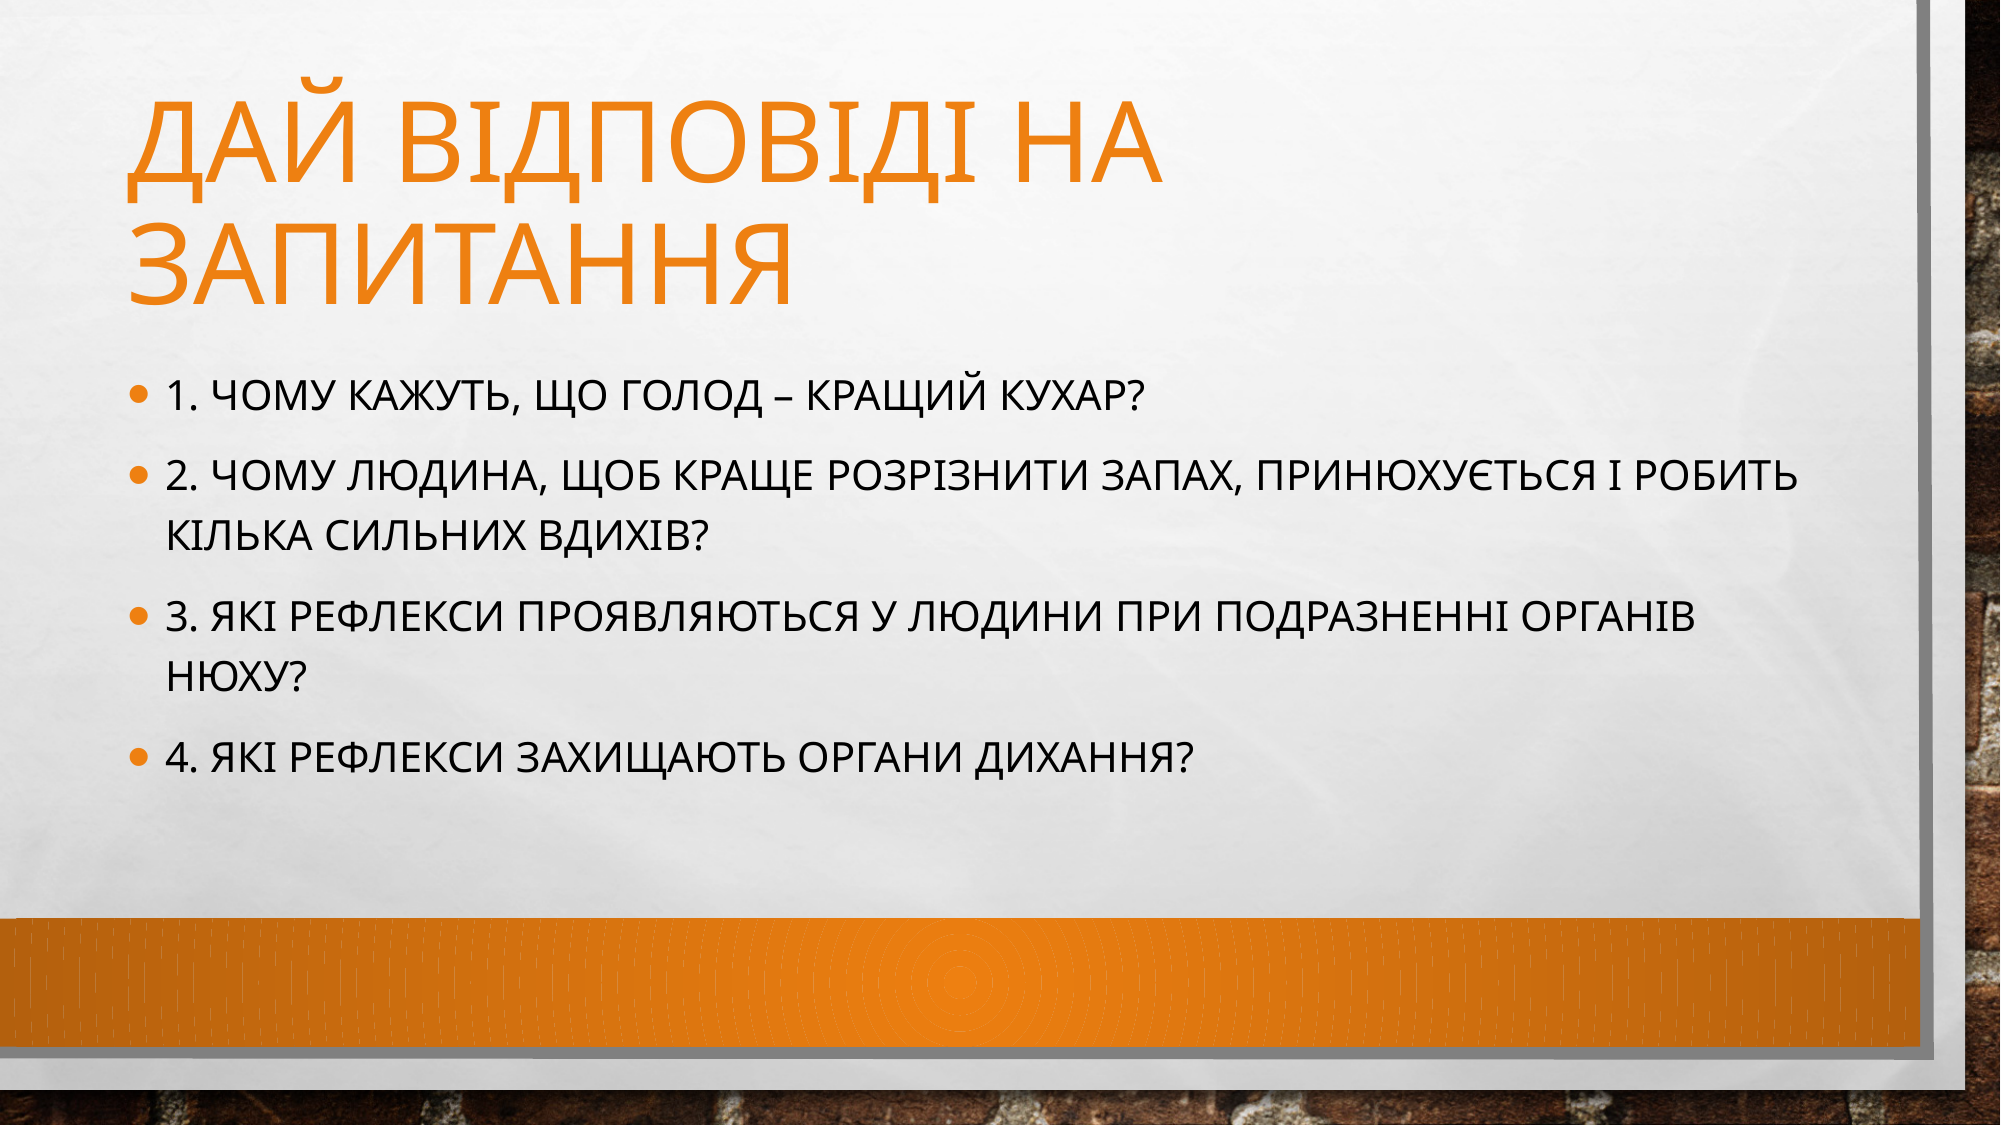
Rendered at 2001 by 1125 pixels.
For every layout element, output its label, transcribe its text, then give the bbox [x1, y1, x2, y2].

title Дай відповіді на запитання [112, 112, 1818, 302]
picture [0, 0, 2000, 1125]
list 1. Чому кажуть, що голод – кращий кухар? 2. Чому людина, щоб краще розрізнити запах, принюхується і робить кілька сильних вдихів? 3. Які рефлекси проявляються у людини при подразненні органів нюху? 4. Які рефлекси захищають органи дихання? [112, 338, 1818, 882]
